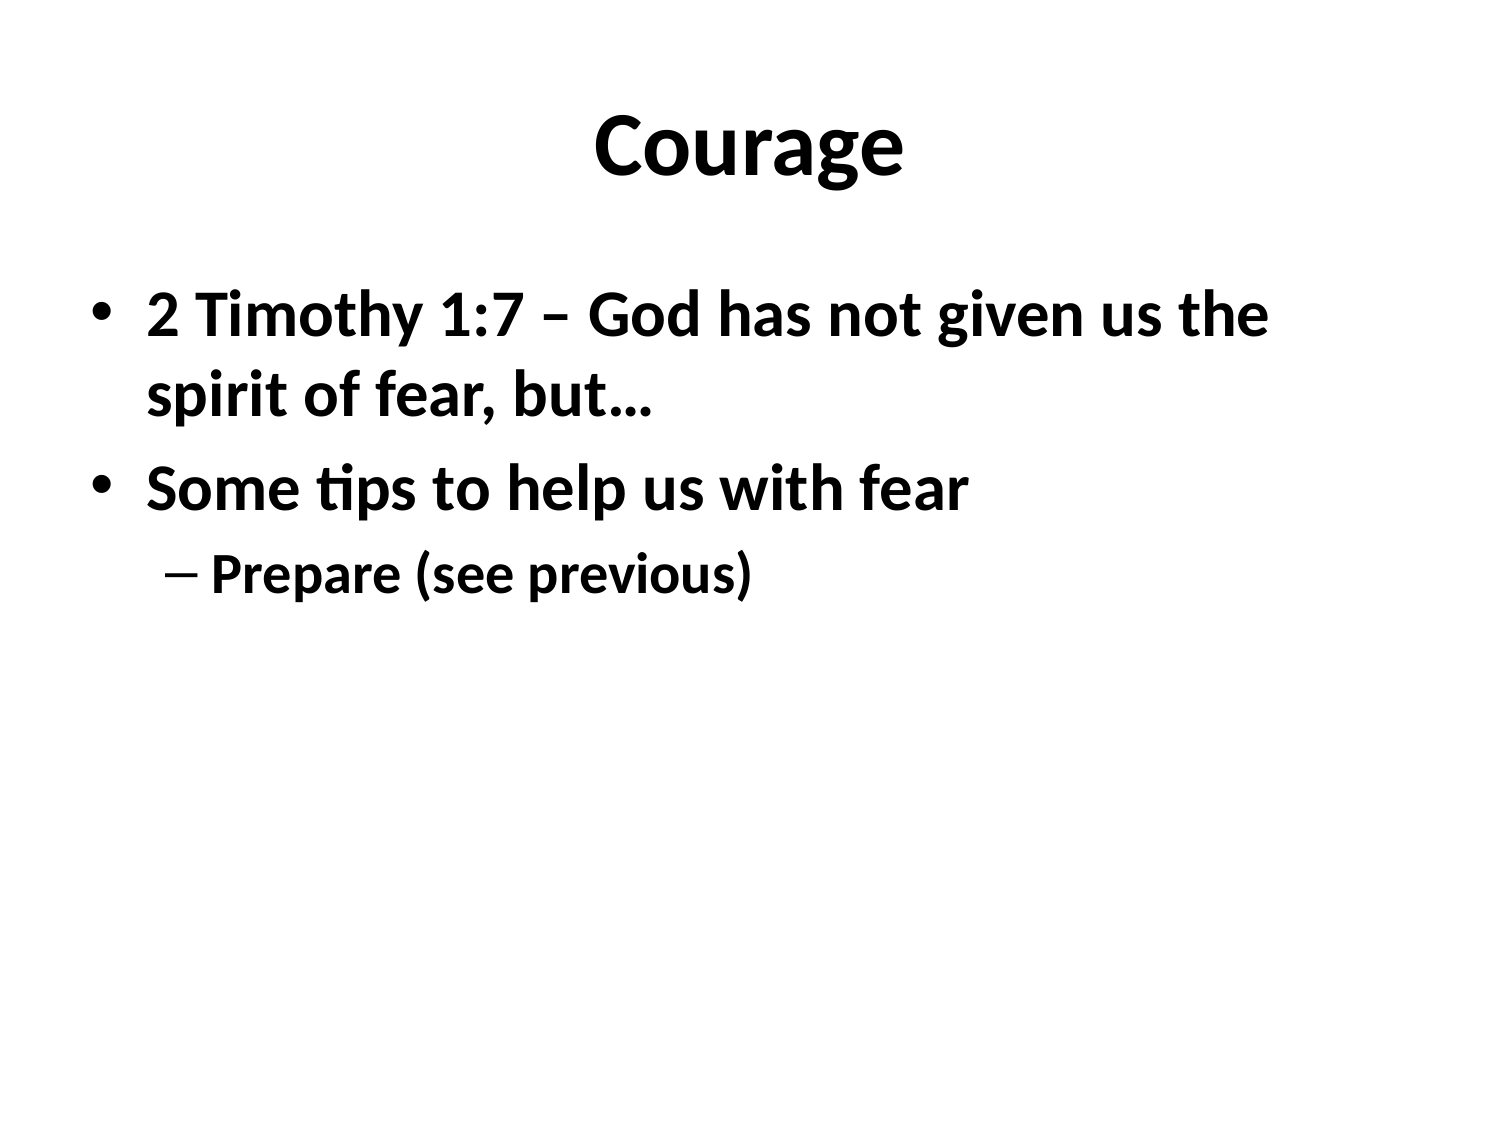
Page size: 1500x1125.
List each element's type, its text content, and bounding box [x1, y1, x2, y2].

list 2 Timothy 1:7 – God has not given us the spirit of fear, but… Some tips to help us with fear Prepare (see previous) [75, 262, 1425, 1063]
title Courage [75, 45, 1425, 233]
